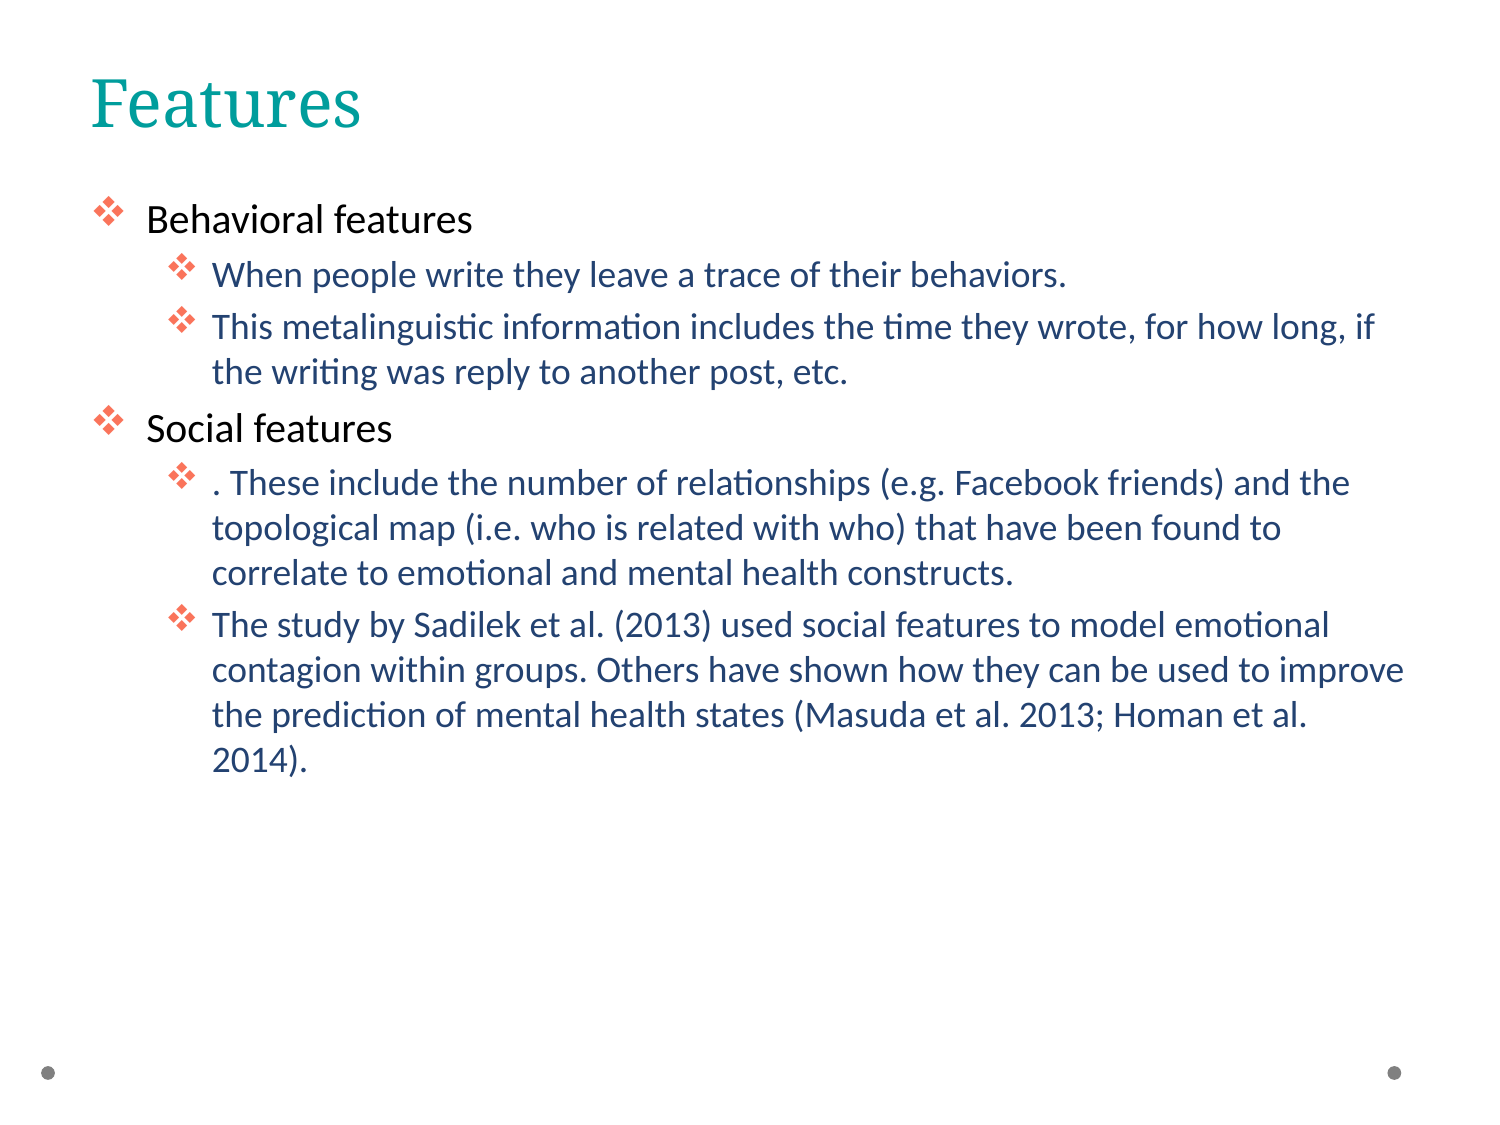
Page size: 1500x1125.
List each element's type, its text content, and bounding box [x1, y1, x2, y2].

title Features [75, 0, 1425, 161]
list Behavioral features When people write they leave a trace of their behaviors. This metalinguistic information includes the time they wrote, for how long, if the writing was reply to another post, etc. Social features . These include the number of relationships (e.g. Facebook friends) and the topological map (i.e. who is related with who) that have been found to correlate to emotional and mental health constructs. The study by Sadilek et al. (2013) used social features to model emotional contagion within groups. Others have shown how they can be used to improve the prediction of mental health states (Masuda et al. 2013; Homan et al. 2014). [75, 184, 1425, 1005]
